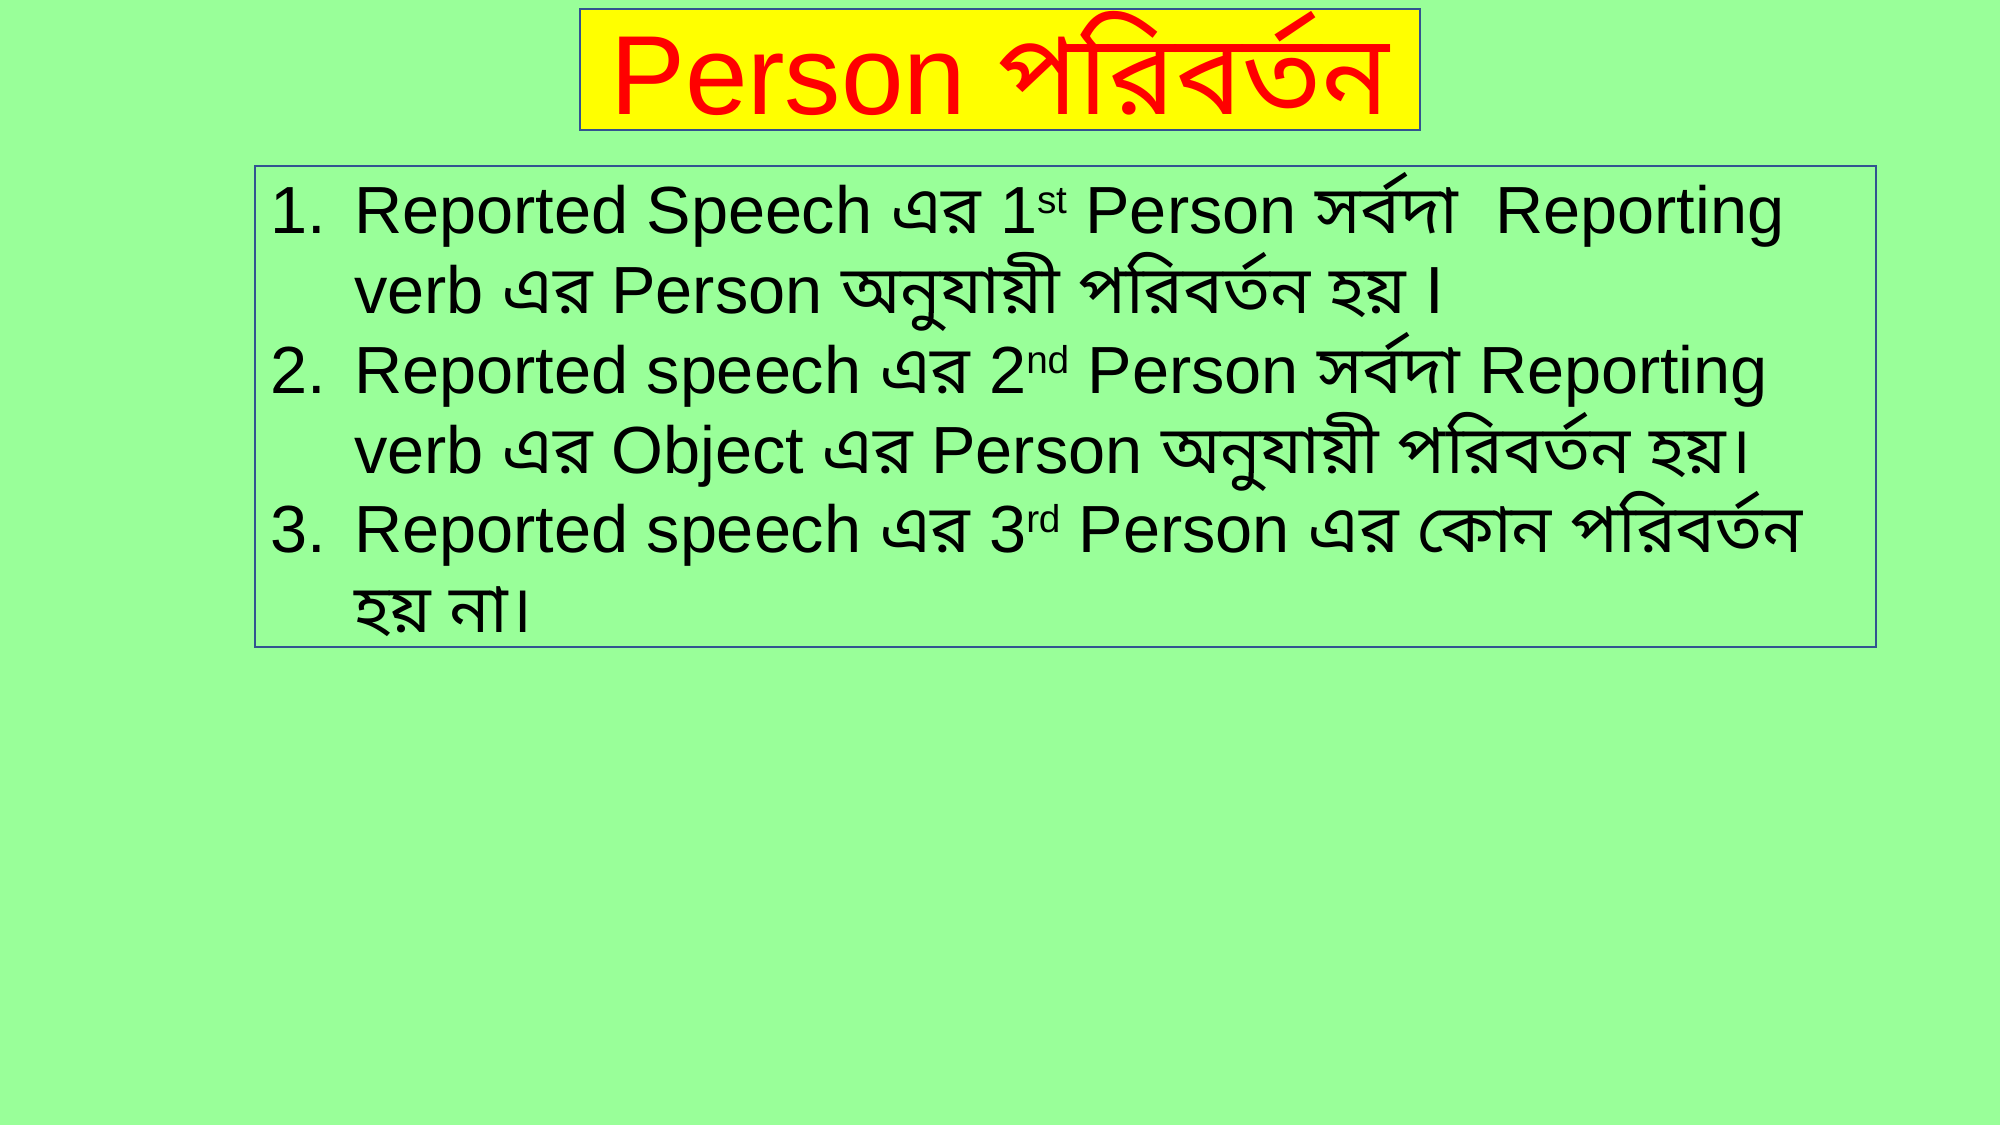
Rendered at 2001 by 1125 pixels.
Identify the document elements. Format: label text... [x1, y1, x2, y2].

text_box Reported Speech এর 1st Person সর্বদা Reporting verb এর Person অনুযায়ী পরিবর্তন হয় I Reported speech এর 2nd Person সর্বদা Reporting verb এর Object এর Person অনুযায়ী পরিবর্তন হয়। Reported speech এর 3rd Person এর কোন পরিবর্তন হয় না। [254, 165, 1877, 648]
text_box Person পরিবর্তন [579, 8, 1421, 131]
